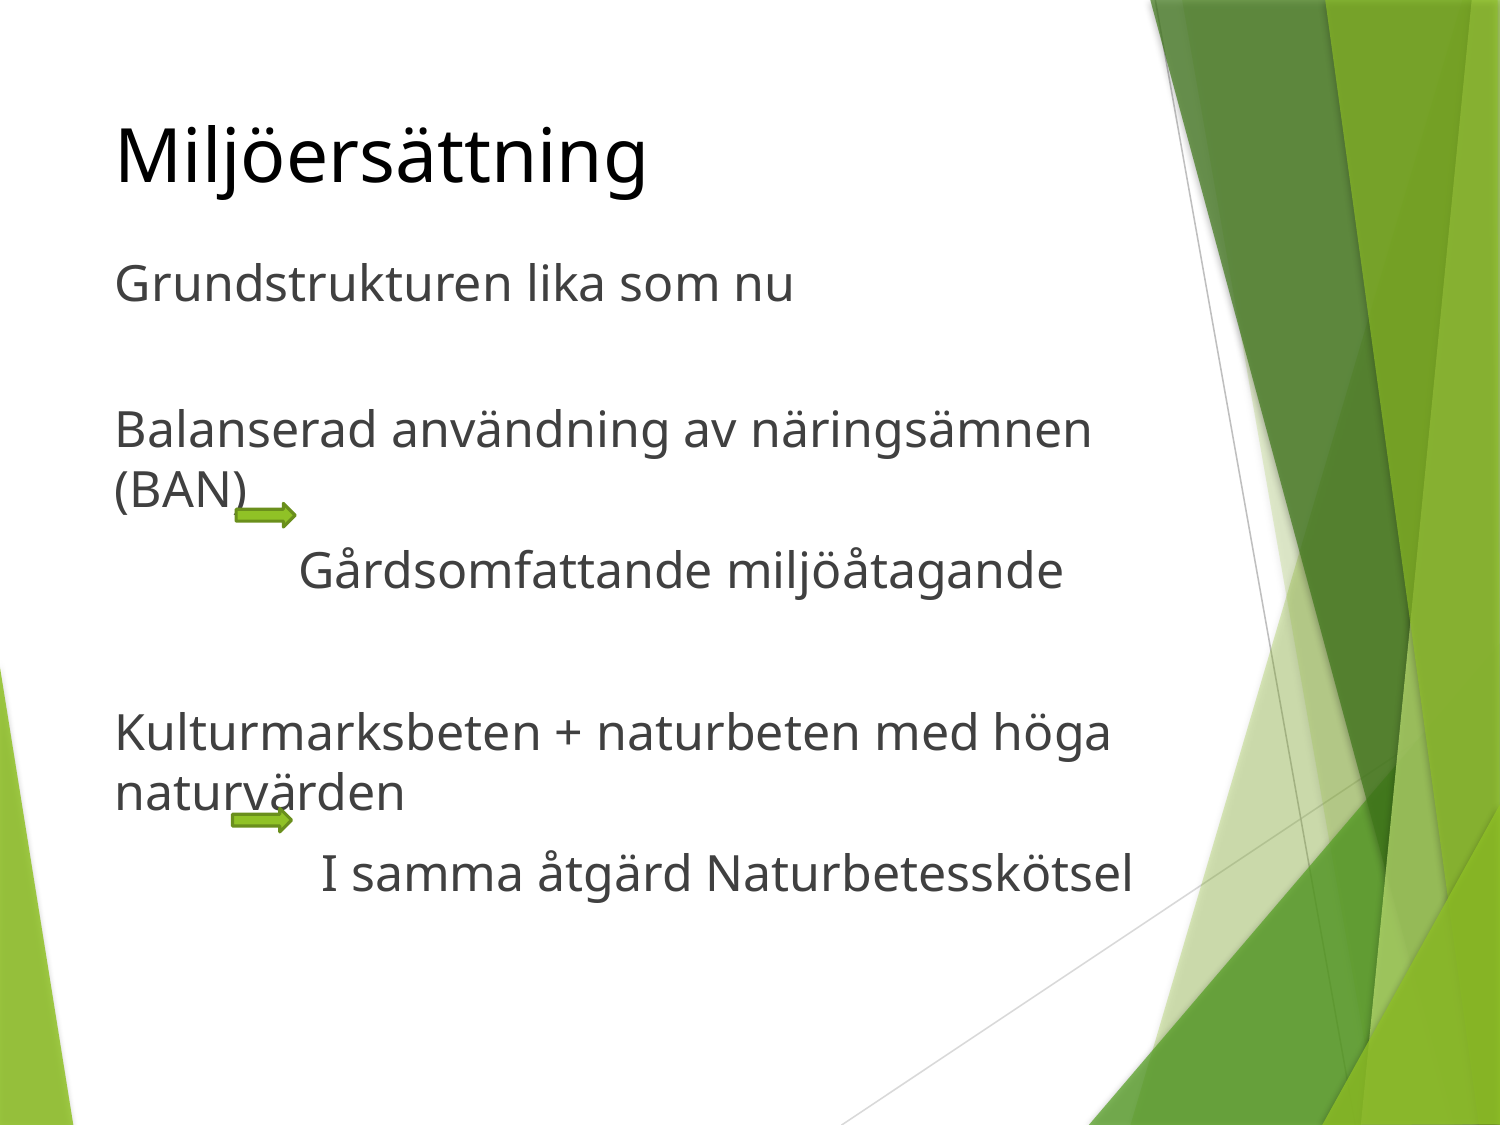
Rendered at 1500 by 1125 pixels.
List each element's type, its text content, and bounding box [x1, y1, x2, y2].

list Grundstrukturen lika som nu Balanserad användning av näringsämnen (BAN) Gårdsomfattande miljöåtagande Kulturmarksbeten + naturbeten med höga naturvärden I samma åtgärd Naturbetesskötsel [99, 243, 1235, 1025]
title Miljöersättning [99, 99, 1142, 243]
text_box [234, 501, 297, 529]
text_box [230, 806, 293, 834]
